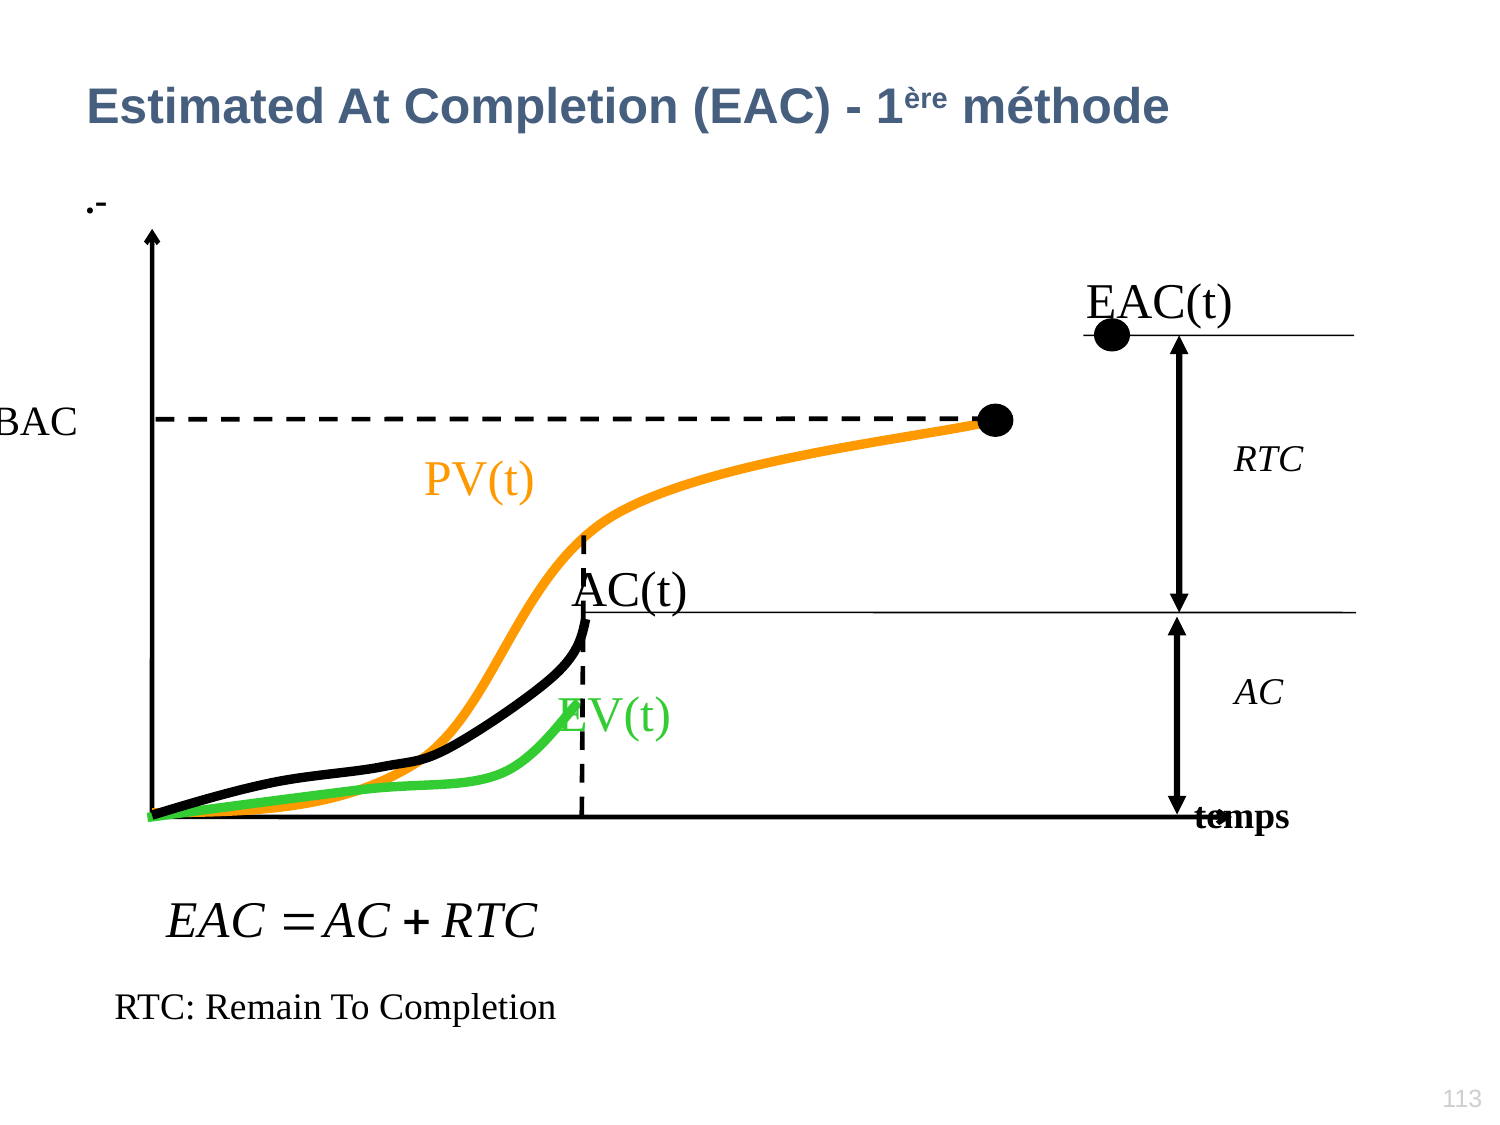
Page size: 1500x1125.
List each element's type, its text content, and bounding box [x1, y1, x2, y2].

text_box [1226, 436, 1313, 481]
text_box EAC(t) [1070, 261, 1361, 337]
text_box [1225, 669, 1293, 715]
title Estimated At Completion (EAC) - 1ère méthode [71, 62, 1342, 146]
text_box [1172, 335, 1186, 613]
text_box [1170, 616, 1184, 815]
text_box [572, 424, 979, 548]
text_box BAC [0, 385, 206, 452]
text_box [144, 228, 160, 385]
text_box RTC: Remain To Completion [99, 974, 685, 1035]
text_box temps [1178, 783, 1418, 844]
text_box [152, 619, 586, 816]
text_box AC(t) [555, 548, 816, 624]
text_box .- [70, 168, 235, 230]
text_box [156, 889, 547, 951]
text_box [978, 404, 1013, 437]
text_box [147, 712, 542, 818]
text_box PV(t) [408, 438, 663, 514]
text_box [1095, 337, 1129, 351]
text_box EV(t) [542, 673, 799, 749]
text_box [152, 568, 558, 813]
